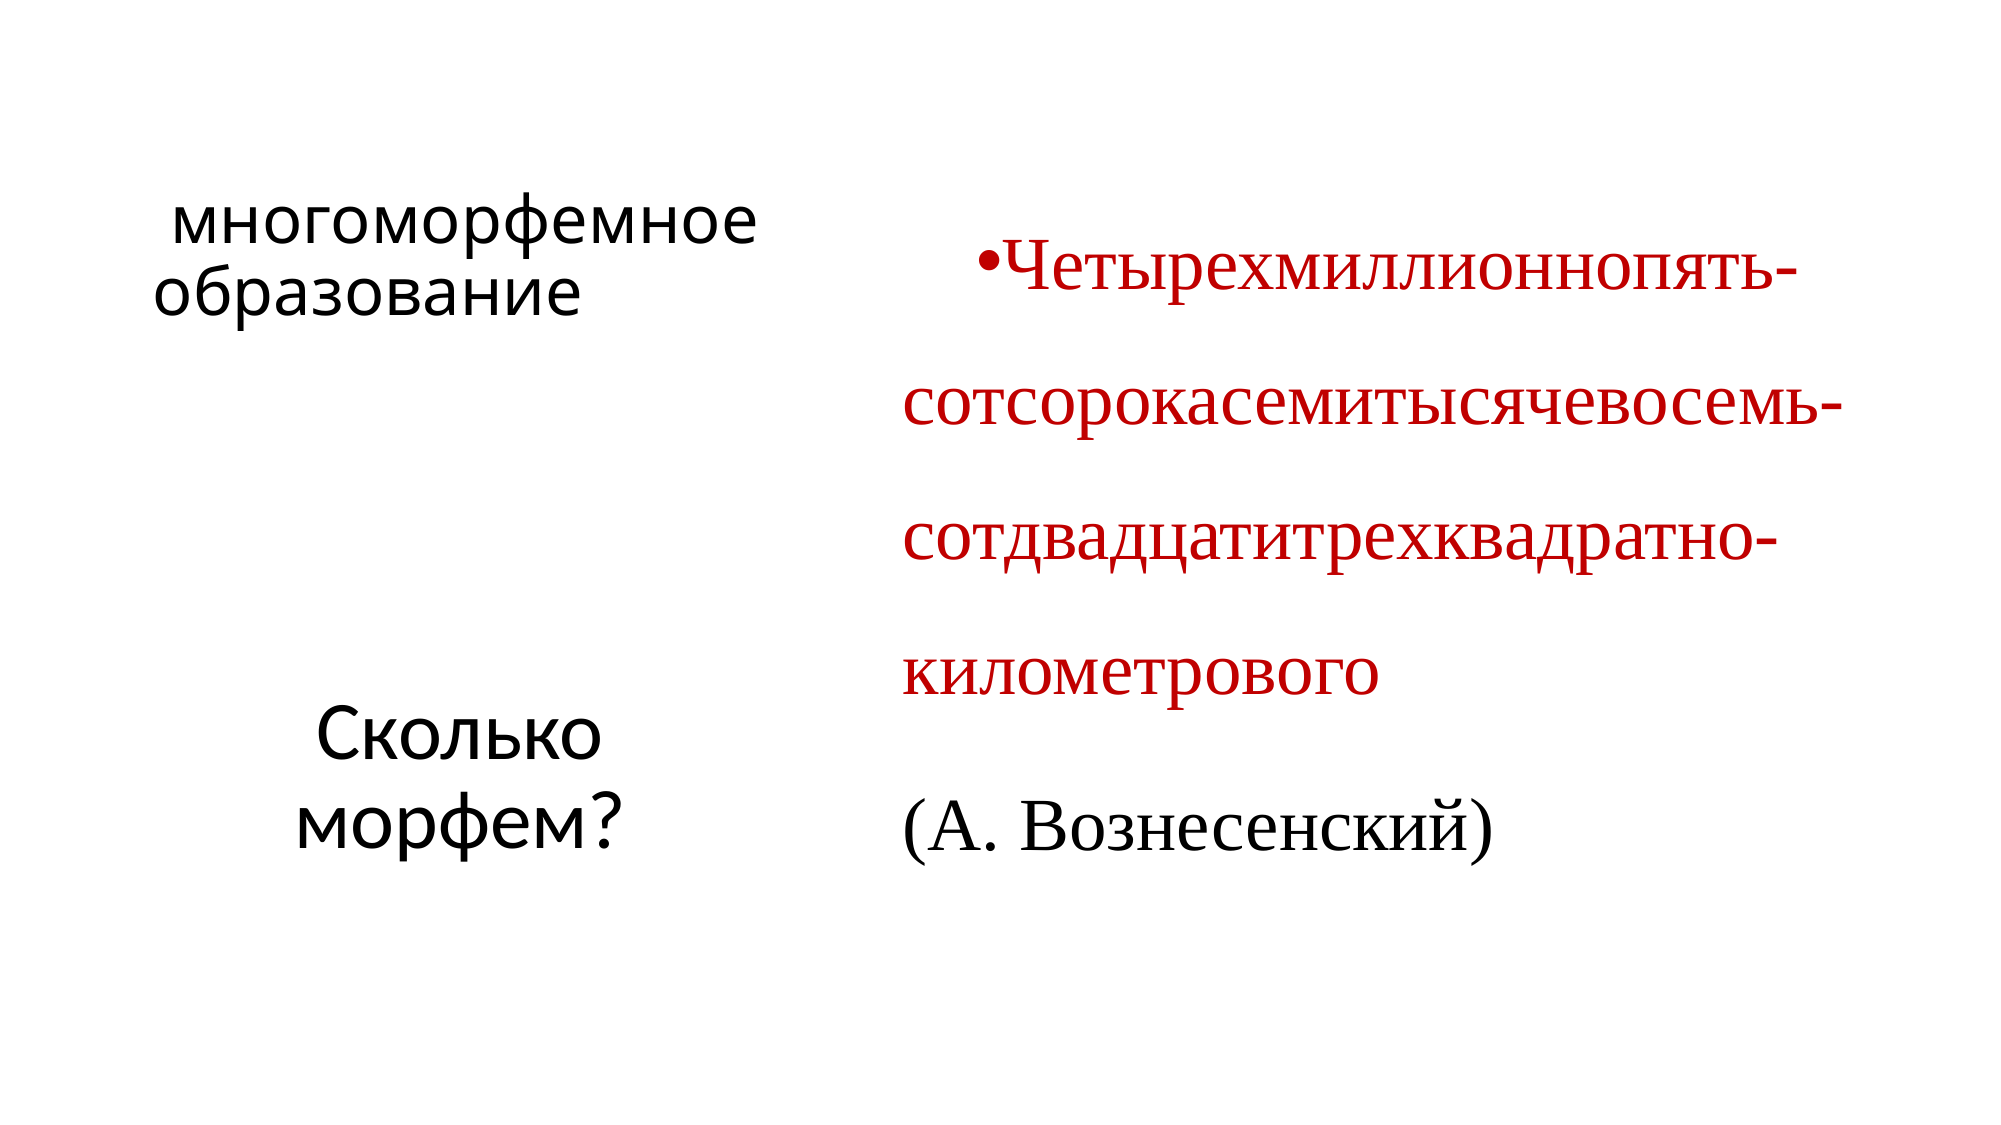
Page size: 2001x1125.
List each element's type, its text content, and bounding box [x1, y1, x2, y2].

list Сколько морфем? [137, 337, 783, 963]
list Четырехмиллионнопять-сотсорокасемитысячевосемь-сотдвадцатитрехквадратно-километрового (А. Вознесенский) [850, 161, 1863, 962]
title многоморфемное образование [137, 75, 783, 337]
